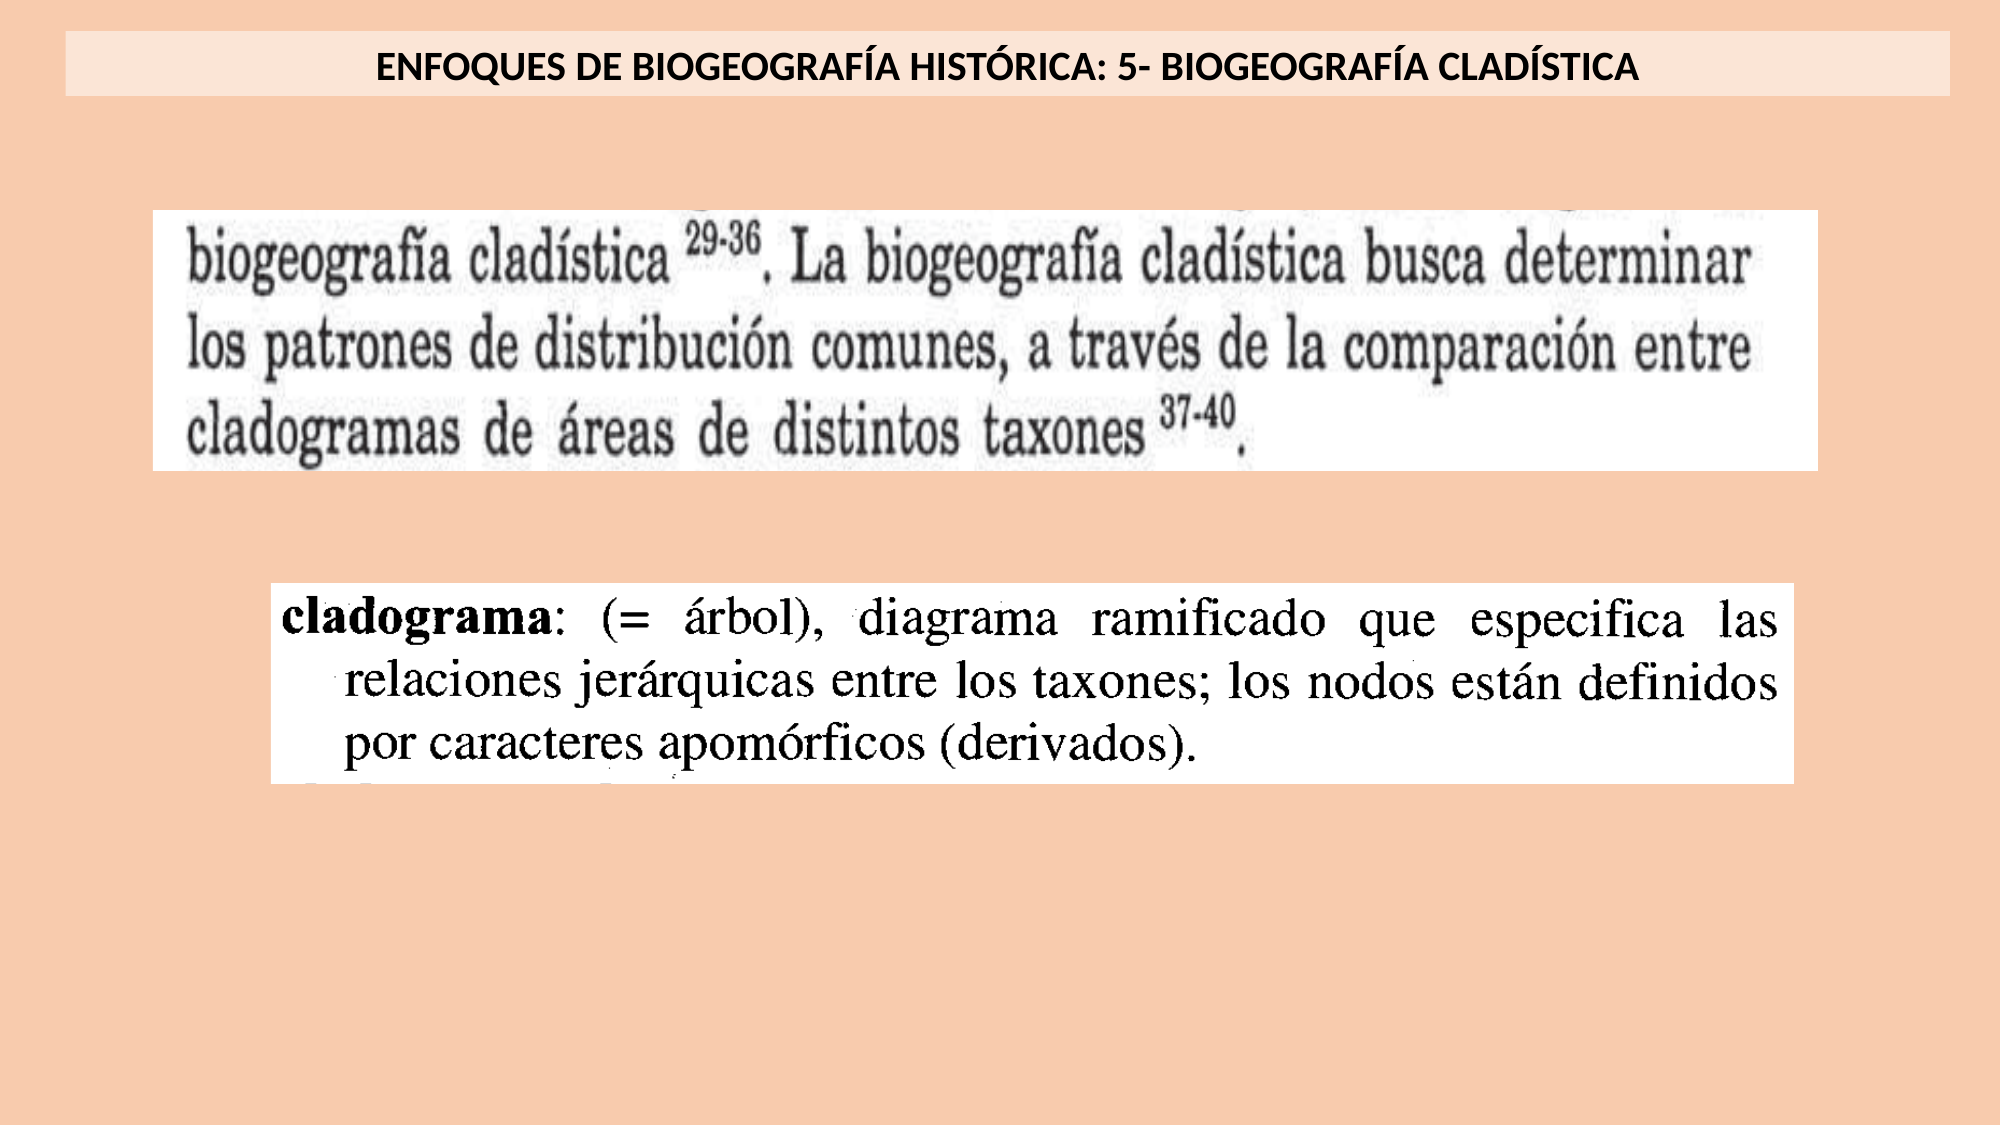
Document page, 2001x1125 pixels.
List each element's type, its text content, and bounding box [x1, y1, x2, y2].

picture [270, 583, 1795, 784]
picture [152, 210, 1818, 471]
text_box ENFOQUES DE BIOGEOGRAFÍA HISTÓRICA: 5- BIOGEOGRAFÍA CLADÍSTICA [65, 31, 1950, 96]
